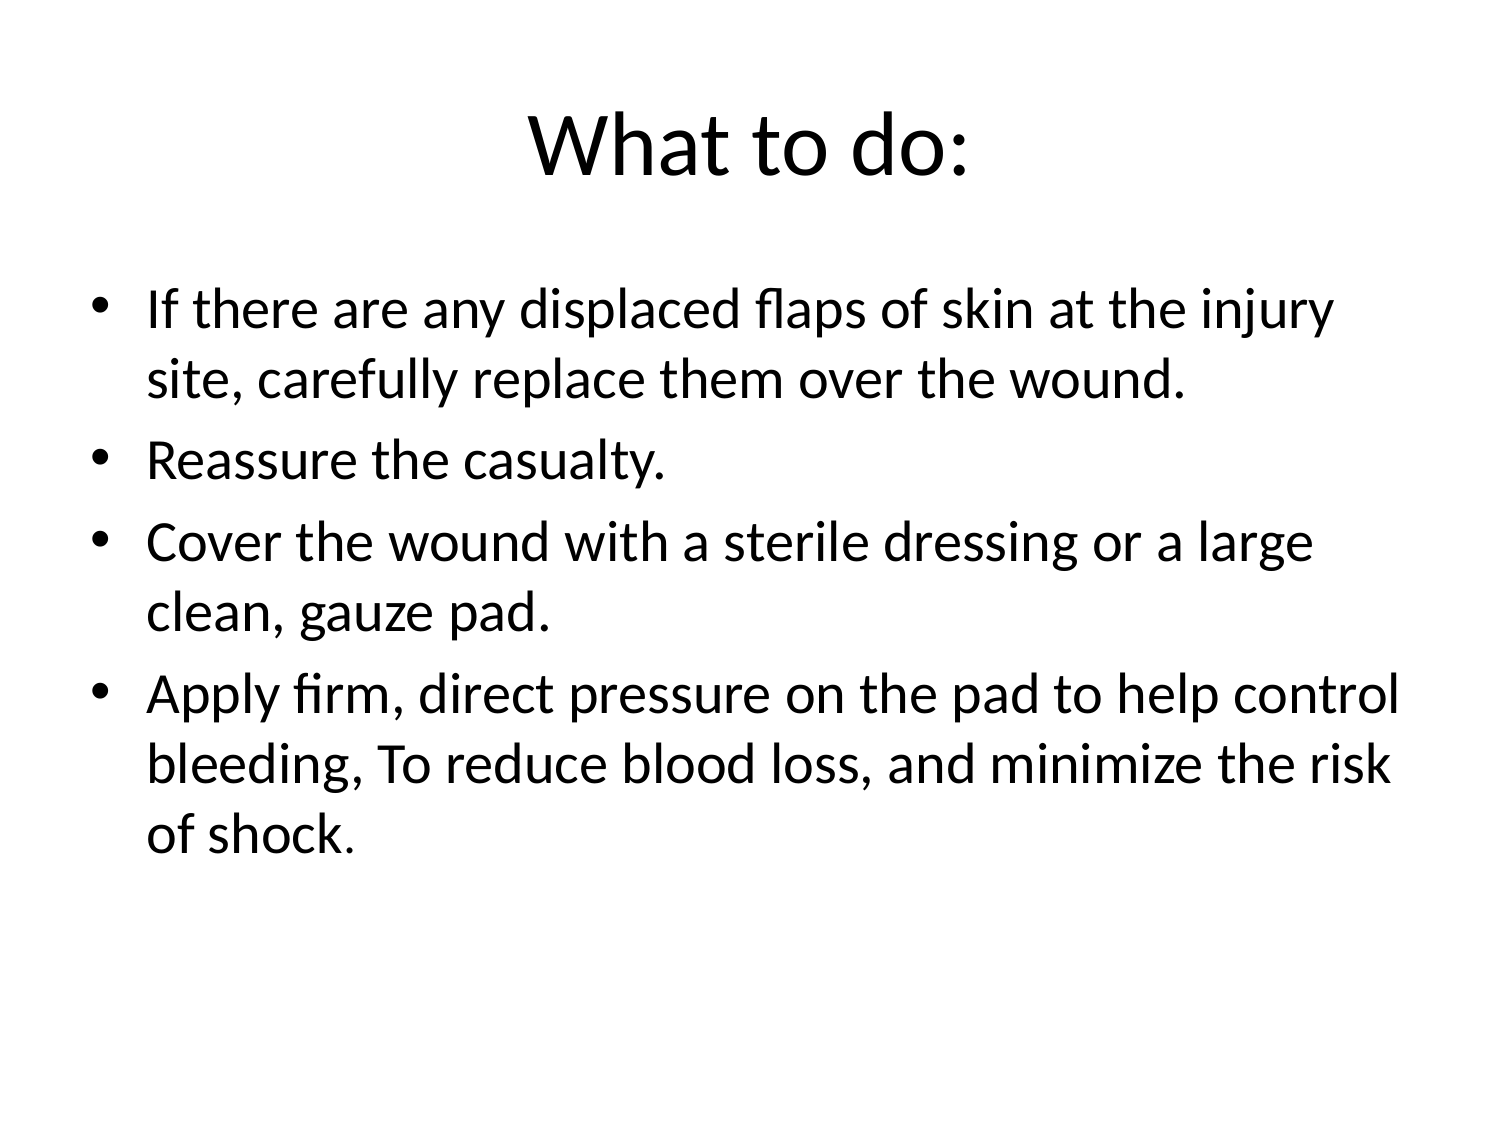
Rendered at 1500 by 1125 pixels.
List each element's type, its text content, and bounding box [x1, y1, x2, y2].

title What to do: [75, 45, 1425, 233]
list If there are any displaced flaps of skin at the injury site, carefully replace them over the wound. Reassure the casualty. Cover the wound with a sterile dressing or a large clean, gauze pad. Apply firm, direct pressure on the pad to help control bleeding, To reduce blood loss, and minimize the risk of shock. [75, 262, 1425, 1005]
